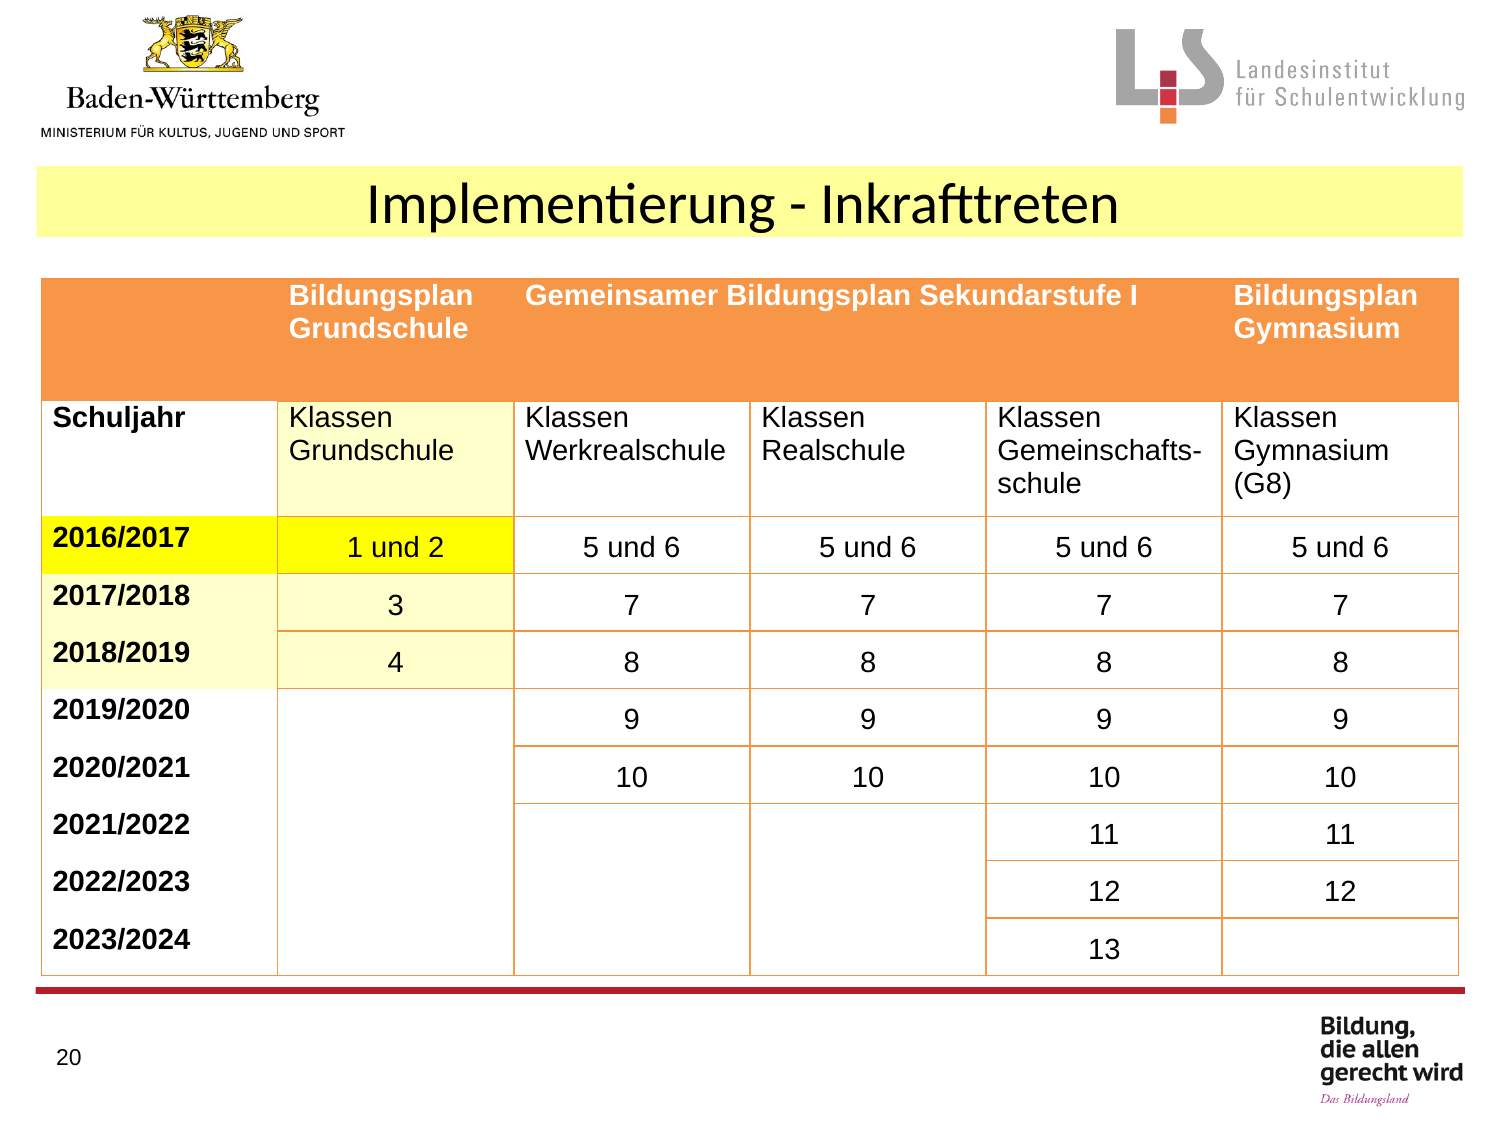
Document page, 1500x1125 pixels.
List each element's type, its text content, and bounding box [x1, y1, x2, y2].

table_cell 11 [987, 804, 1221, 860]
table_cell 10 [515, 747, 749, 803]
table_cell [751, 804, 985, 975]
table_cell [515, 804, 749, 975]
table_cell Klassen Grundschule [278, 402, 513, 516]
table_cell 10 [987, 747, 1221, 803]
table_cell 12 [987, 861, 1221, 917]
table_cell 5 und 6 [987, 517, 1221, 573]
table_cell 9 [515, 689, 749, 745]
picture [1116, 29, 1464, 124]
text_box Implementierung - Inkrafttreten [36, 157, 1464, 243]
table_cell Klassen Gemeinschafts-schule [1016, 402, 1221, 516]
table_cell [278, 689, 513, 975]
table_header Gemeinsamer Bildungsplan Sekundarstufe I [514, 280, 1222, 401]
table_cell 2022/2023 [42, 861, 277, 918]
table_cell 9 [1223, 689, 1458, 745]
table_cell 2018/2019 [42, 631, 277, 689]
table_cell Klassen Realschule [751, 402, 985, 516]
table_cell 4 [278, 632, 513, 688]
table_cell 7 [751, 574, 985, 630]
table_cell Klassen Gymnasium (G8) [1223, 402, 1458, 516]
table_cell 10 [1223, 747, 1458, 803]
table_cell 5 und 6 [1223, 517, 1458, 573]
table_cell 1 und 2 [278, 517, 513, 573]
table_cell 8 [1223, 632, 1458, 688]
table_cell 2023/2024 [42, 918, 277, 975]
table_cell 2017/2018 [42, 574, 277, 631]
table_cell 5 und 6 [515, 517, 749, 573]
picture [39, 13, 347, 140]
table_cell 2020/2021 [42, 746, 277, 803]
table_cell Schuljahr [42, 401, 277, 516]
table_header Bildungsplan Grundschule [278, 280, 514, 401]
text_box [985, 397, 1016, 518]
text_box 20 [41, 1035, 124, 1078]
table_cell 3 [278, 574, 513, 630]
table_cell 7 [515, 574, 749, 630]
table_cell 9 [987, 689, 1221, 745]
table_cell 8 [751, 632, 985, 688]
picture [1305, 1001, 1474, 1118]
table_header [42, 280, 278, 401]
table_cell 8 [515, 632, 749, 688]
table_cell 5 und 6 [751, 517, 985, 573]
table_header Bildungsplan Gymnasium [1222, 280, 1459, 401]
table_cell 11 [1223, 804, 1458, 860]
table_cell 7 [987, 574, 1221, 630]
table_cell 8 [987, 632, 1221, 688]
table_cell 2021/2022 [42, 803, 277, 861]
table_cell 7 [1223, 574, 1458, 630]
table_cell 13 [987, 919, 1221, 975]
table_cell 2016/2017 [42, 516, 277, 574]
table_cell 2019/2020 [42, 689, 277, 746]
table_cell 12 [1223, 861, 1458, 917]
table_cell 9 [751, 689, 985, 745]
table_cell [1223, 919, 1458, 975]
table_cell 10 [751, 747, 985, 803]
table_cell Klassen Werkrealschule [515, 402, 749, 516]
